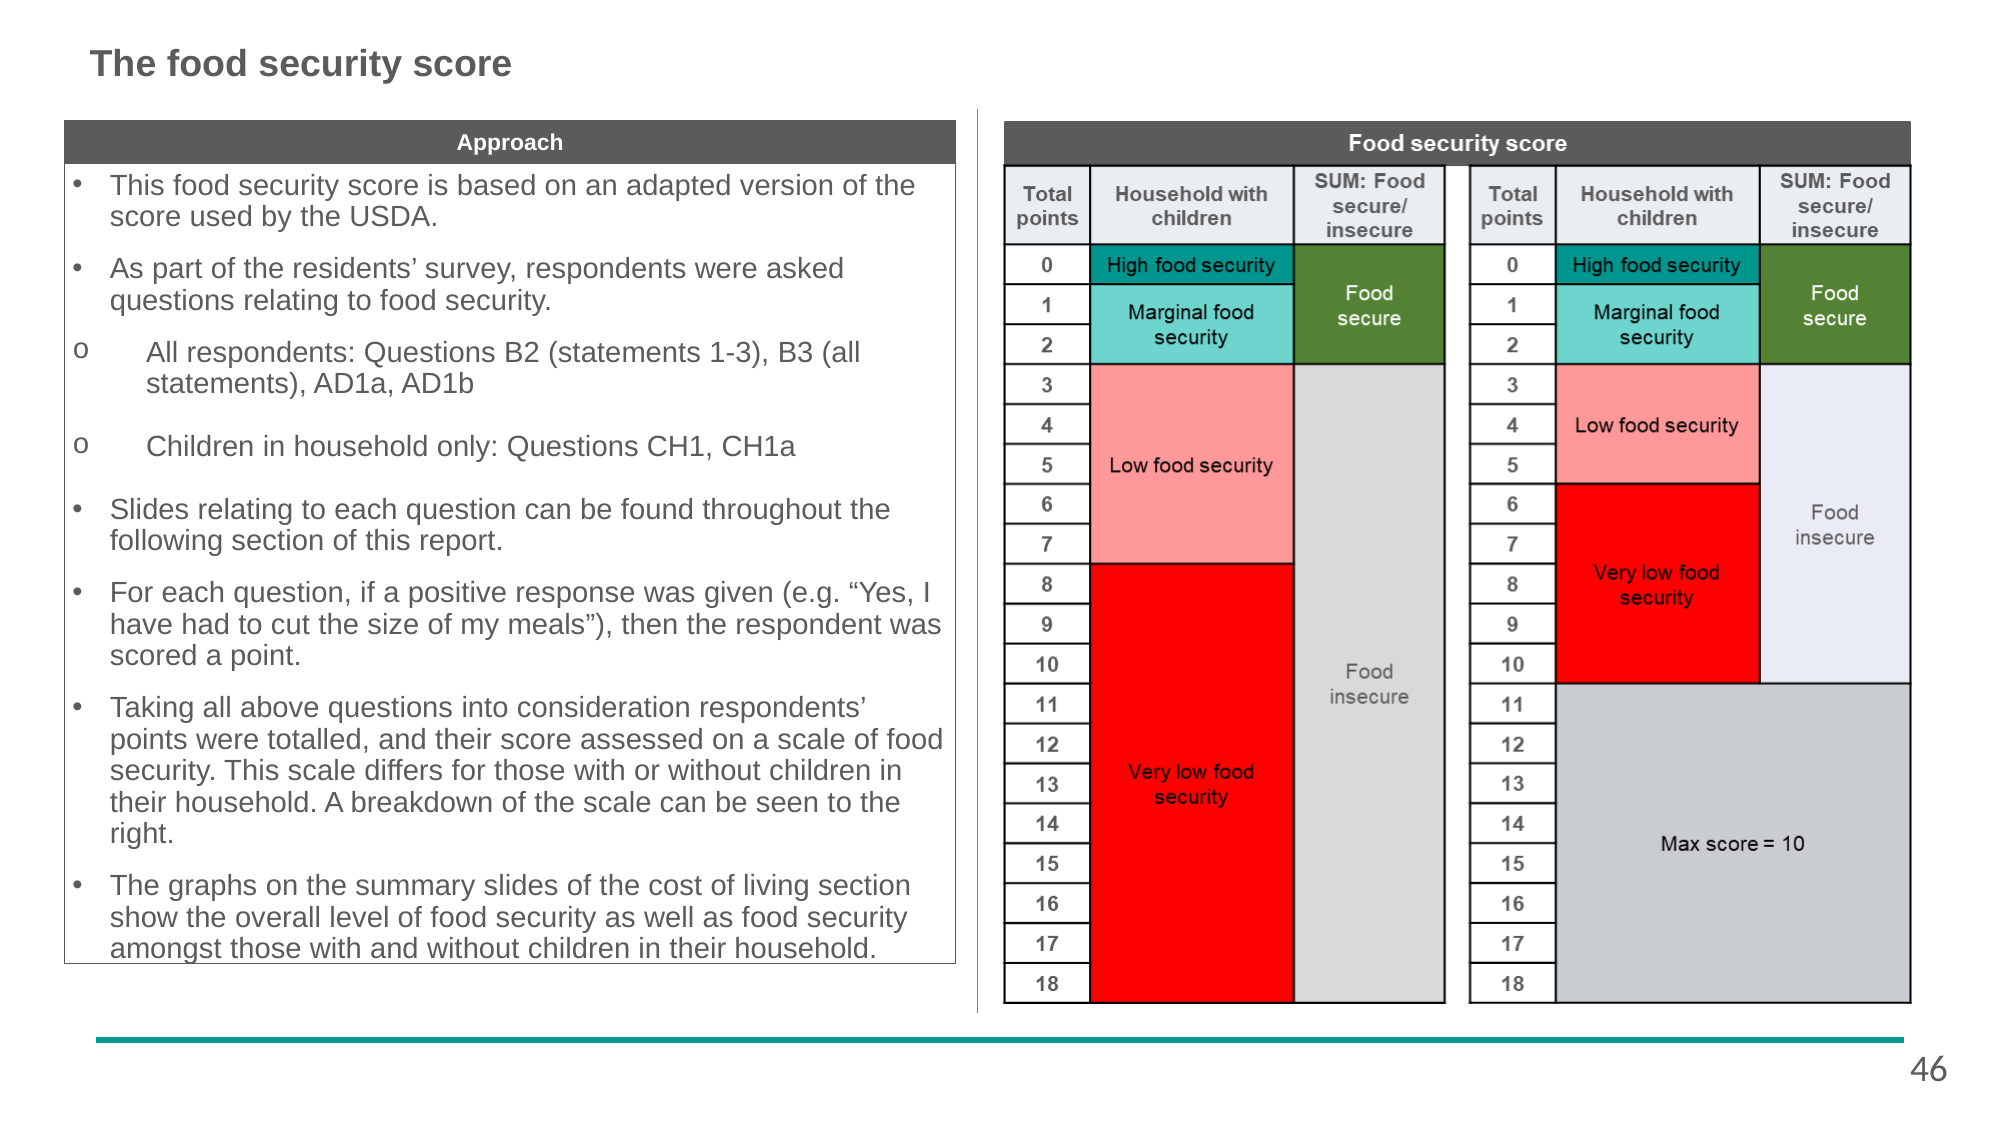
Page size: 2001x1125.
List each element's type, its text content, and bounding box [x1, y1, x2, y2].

text_box 46 [1895, 1036, 1975, 1098]
title The food security score [89, 44, 1815, 141]
picture [1003, 121, 1913, 1008]
text_box Approach [64, 120, 956, 162]
text_box This food security score is based on an adapted version of the score used by the USDA. As part of the residents’ survey, respondents were asked questions relating to food security. All respondents: Questions B2 (statements 1-3), B3 (all statements), AD1a, AD1b Children in household only: Questions CH1, CH1a Slides relating to each question can be found throughout the following section of this report. For each question, if a positive response was given (e.g. “Yes, I have had to cut the size of my meals”), then the respondent was scored a point. Taking all above questions into consideration respondents’ points were totalled, and their score assessed on a scale of food security. This scale differs for those with or without children in their household. A breakdown of the scale can be seen to the right. The graphs on the summary slides of the cost of living section show the overall level of food security as well as food security amongst those with and without children in their household. [64, 162, 956, 964]
